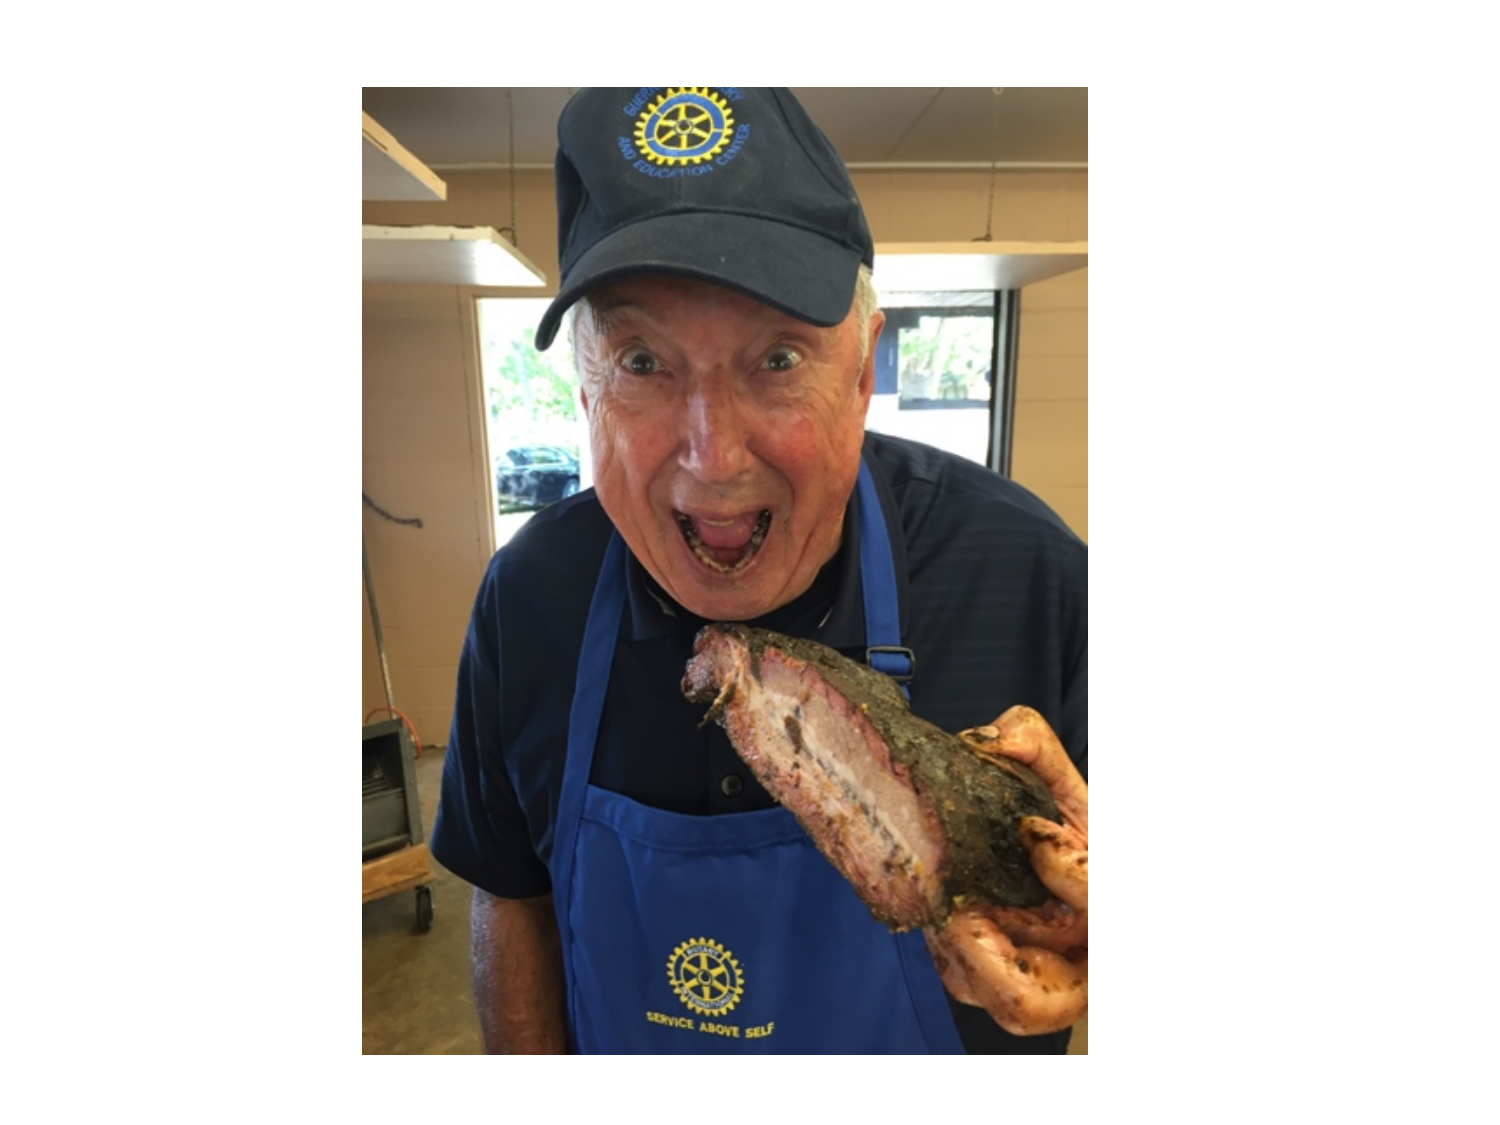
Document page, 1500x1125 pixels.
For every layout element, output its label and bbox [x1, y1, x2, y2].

picture [362, 87, 1088, 1055]
